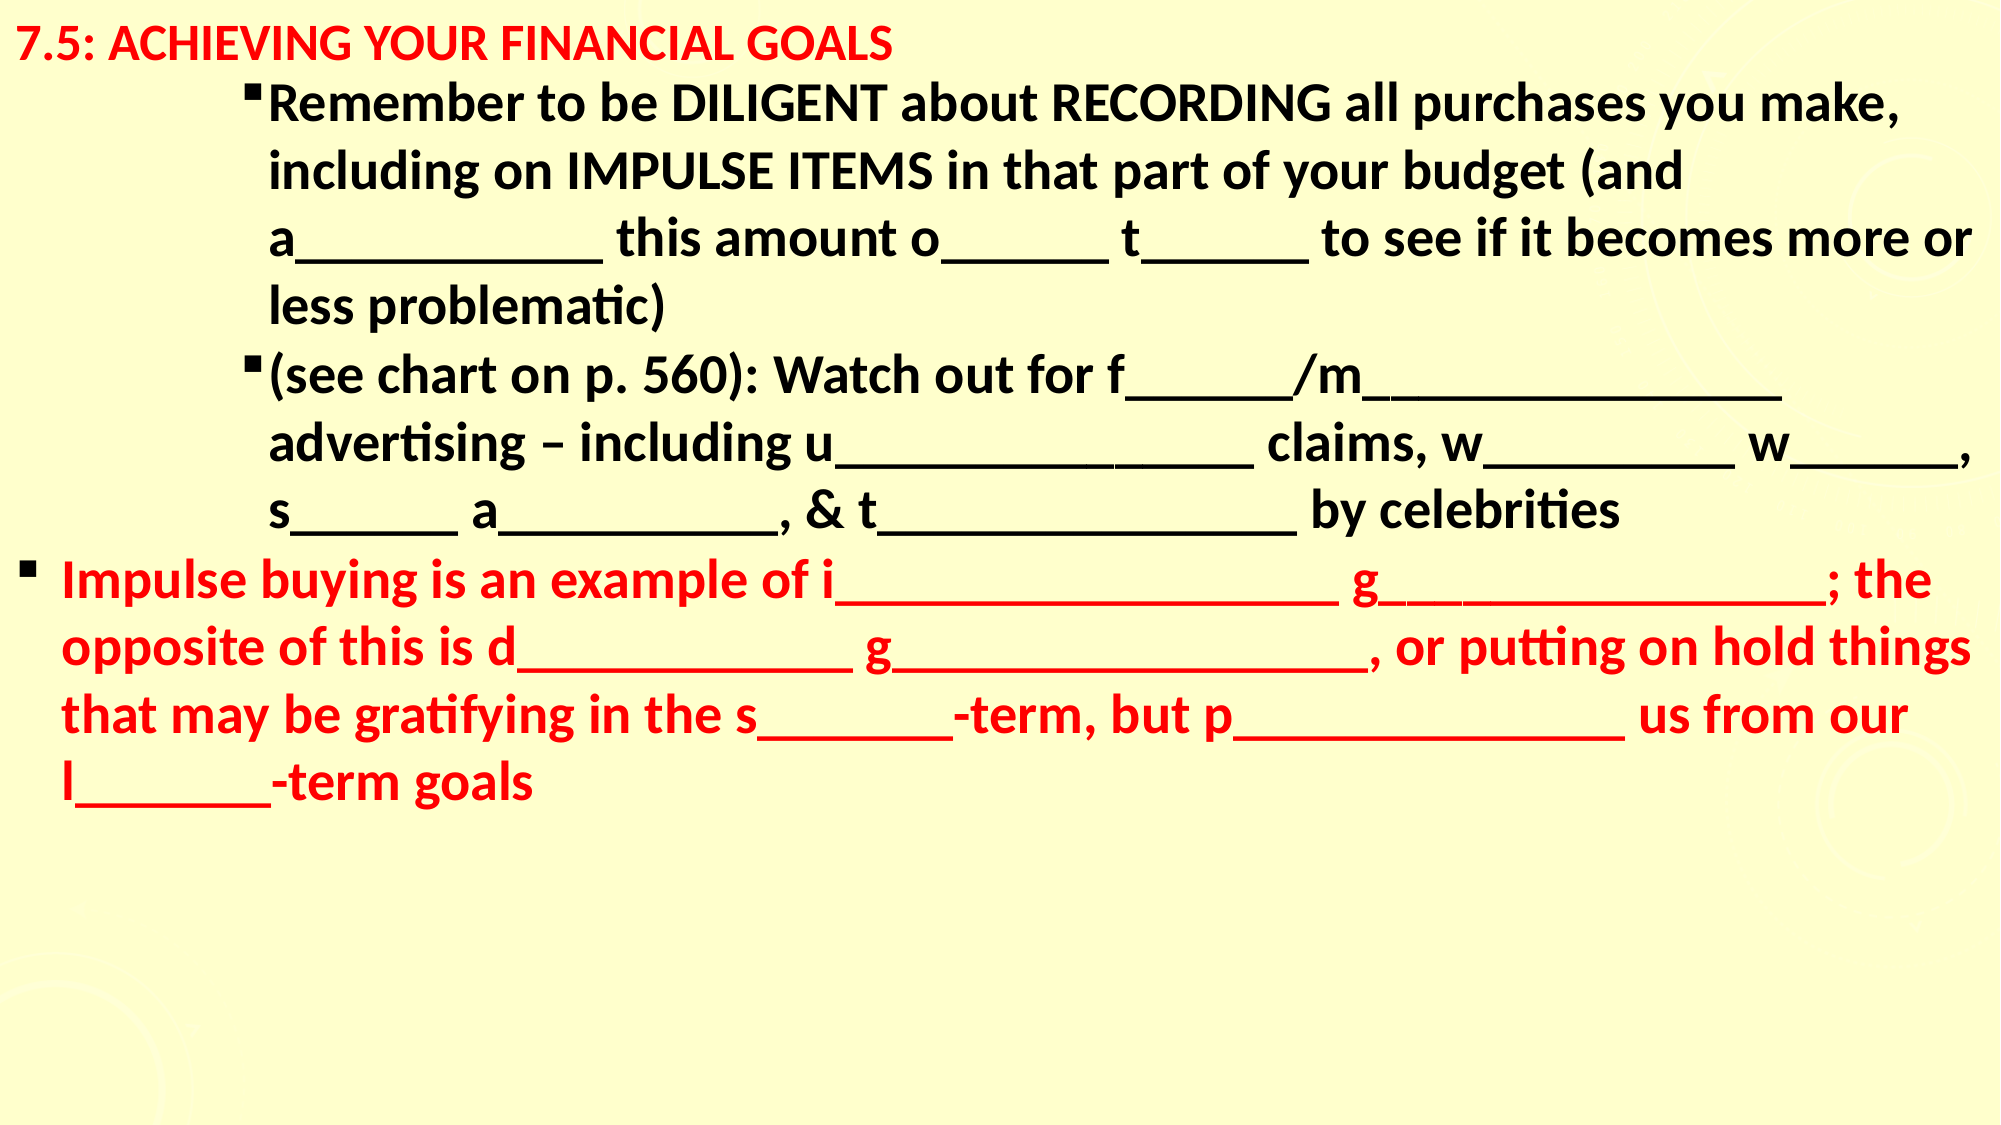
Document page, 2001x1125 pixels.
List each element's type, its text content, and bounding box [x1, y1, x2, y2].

list Remember to be DILIGENT about RECORDING all purchases you make, including on IMPULSE ITEMS in that part of your budget (and a___________ this amount o______ t______ to see if it becomes more or less problematic) (see chart on p. 560): Watch out for f______/m_______________ advertising – including u_______________ claims, w_________ w______, s______ a__________, & t_______________ by celebrities Impulse buying is an example of i__________________ g________________; the opposite of this is d____________ g_________________, or putting on hold things that may be gratifying in the s_______-term, but p______________ us from our l_______-term goals [0, 57, 2000, 1125]
title 7.5: achieving your financial goals [0, 0, 2000, 57]
